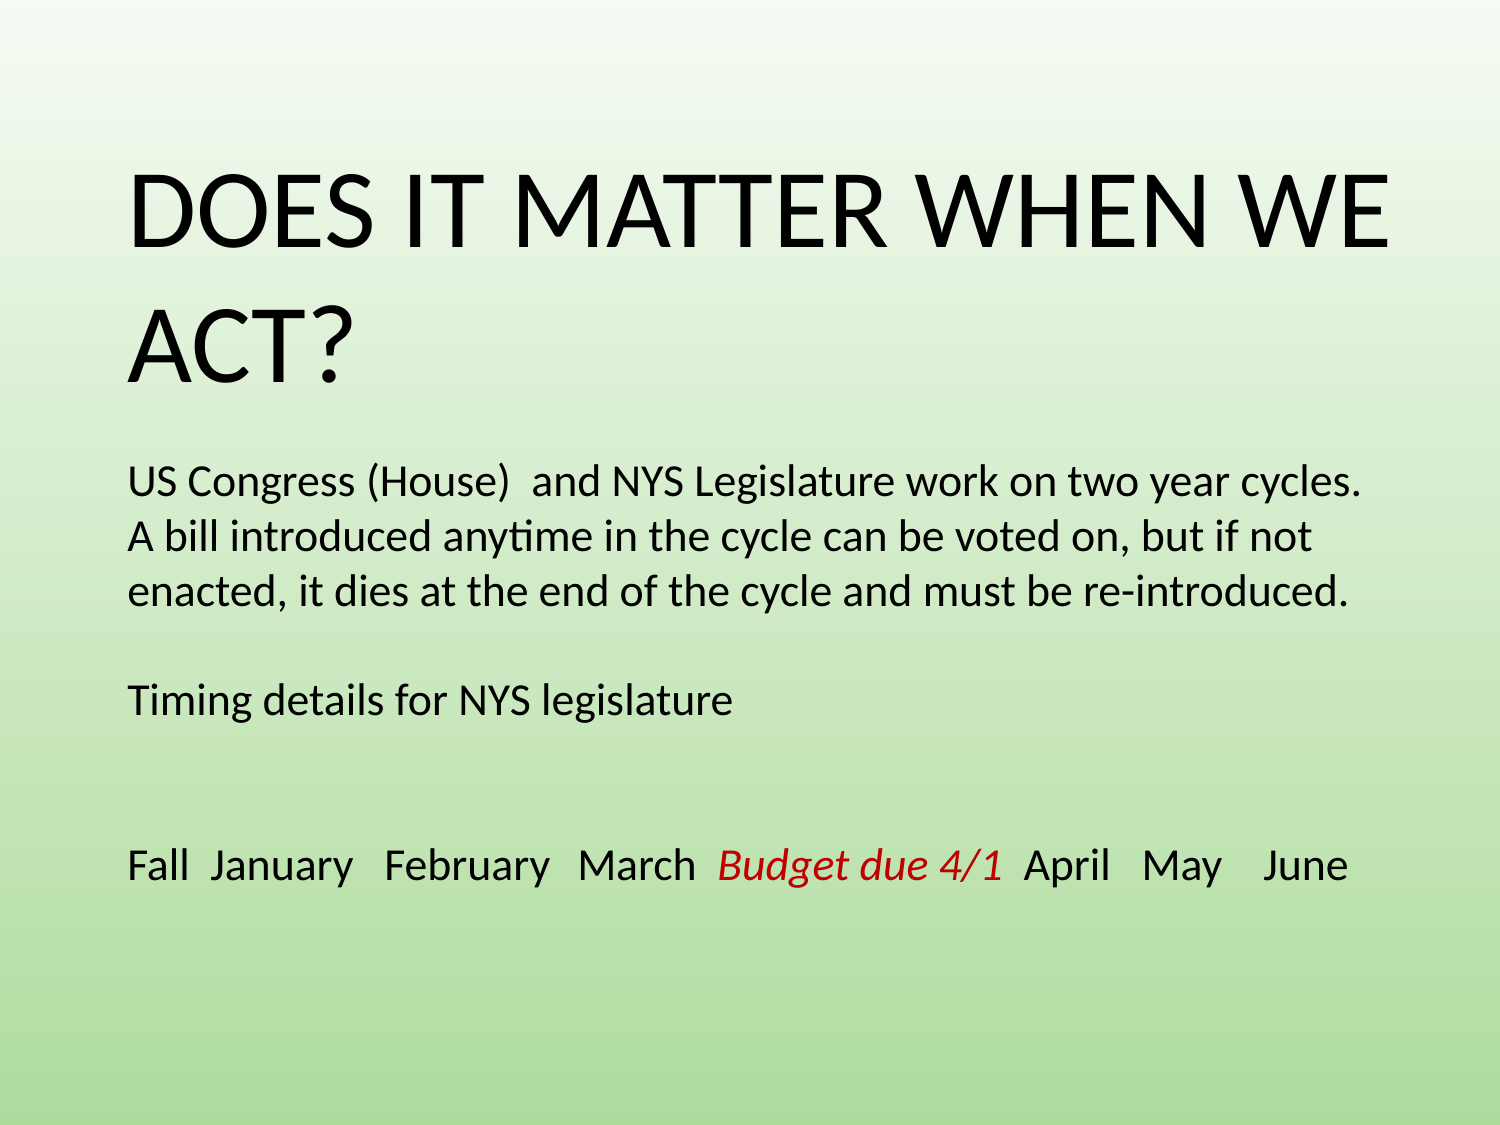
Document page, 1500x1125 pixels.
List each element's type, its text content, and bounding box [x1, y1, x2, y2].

text_box DOES IT MATTER WHEN WE ACT? US Congress (House) and NYS Legislature work on two year cycles. A bill introduced anytime in the cycle can be voted on, but if not enacted, it dies at the end of the cycle and must be re-introduced. Timing details for NYS legislature Fall January February March Budget due 4/1 April May June [112, 127, 1434, 898]
